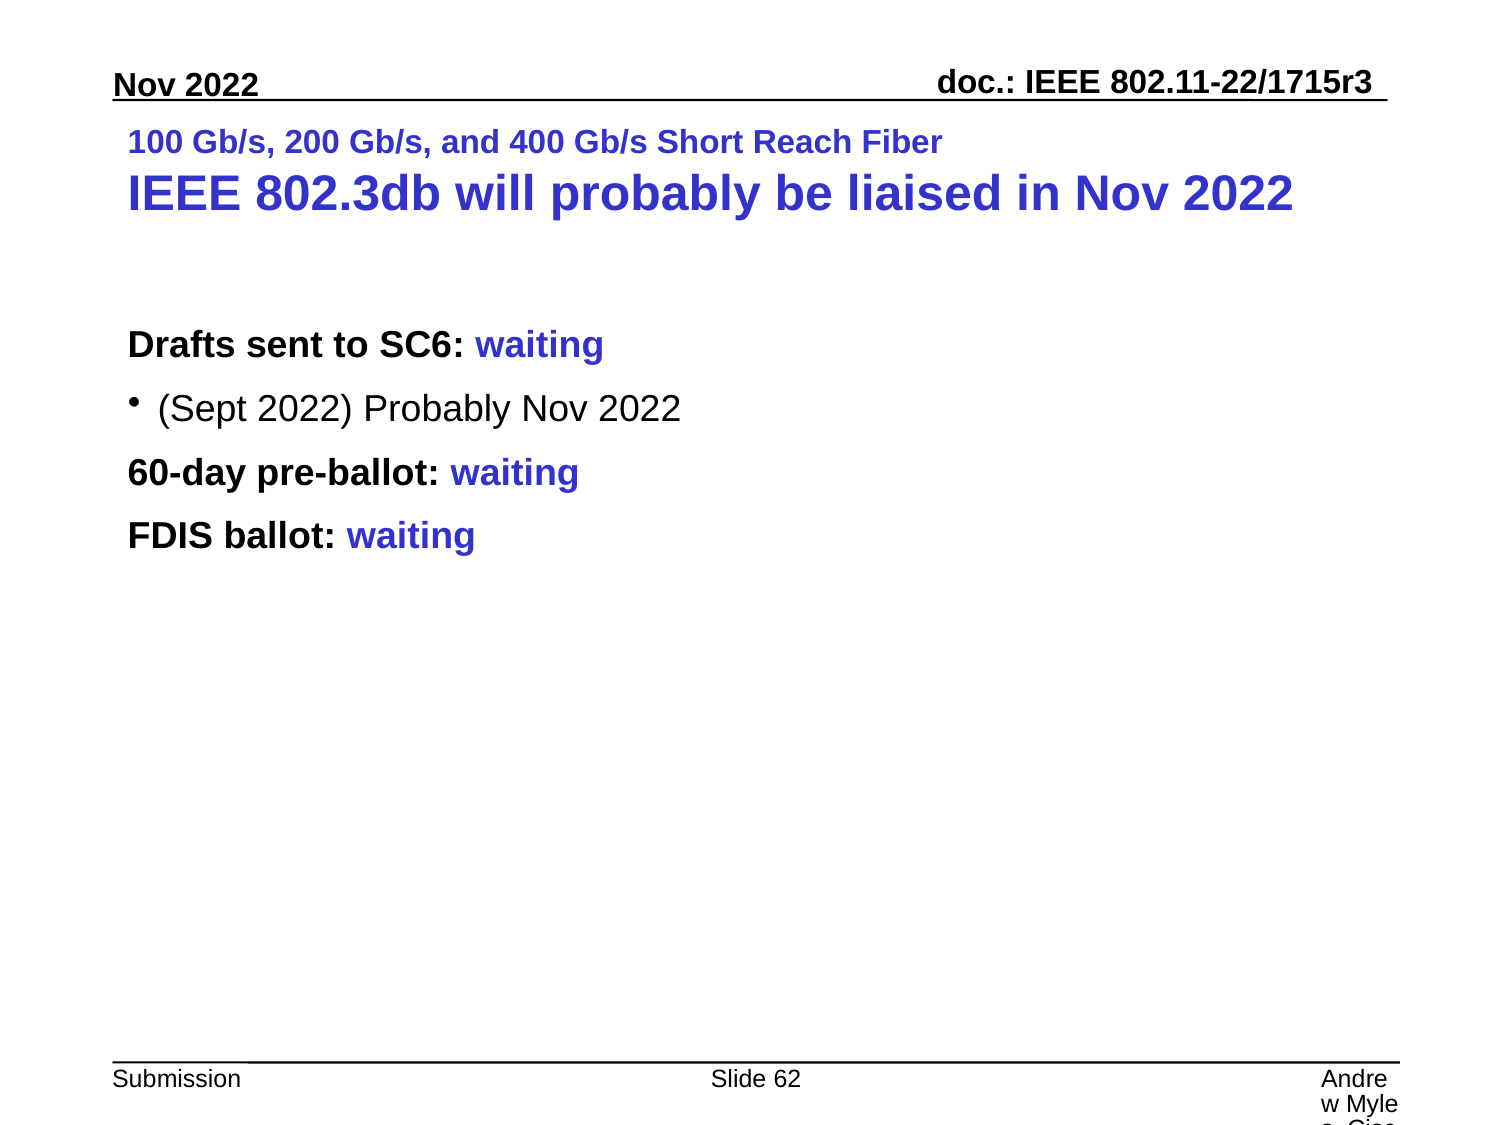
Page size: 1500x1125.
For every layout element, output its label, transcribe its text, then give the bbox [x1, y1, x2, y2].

list Drafts sent to SC6: waiting (Sept 2022) Probably Nov 2022 60-day pre-ballot: waiting FDIS ballot: waiting [112, 312, 1388, 988]
slide_number Slide 62 [709, 1061, 803, 1093]
title 100 Gb/s, 200 Gb/s, and 400 Gb/s Short Reach Fiber IEEE 802.3db will probably be liaised in Nov 2022 [112, 112, 1388, 288]
footer Andrew Myles, Cisco [1320, 1061, 1402, 1093]
